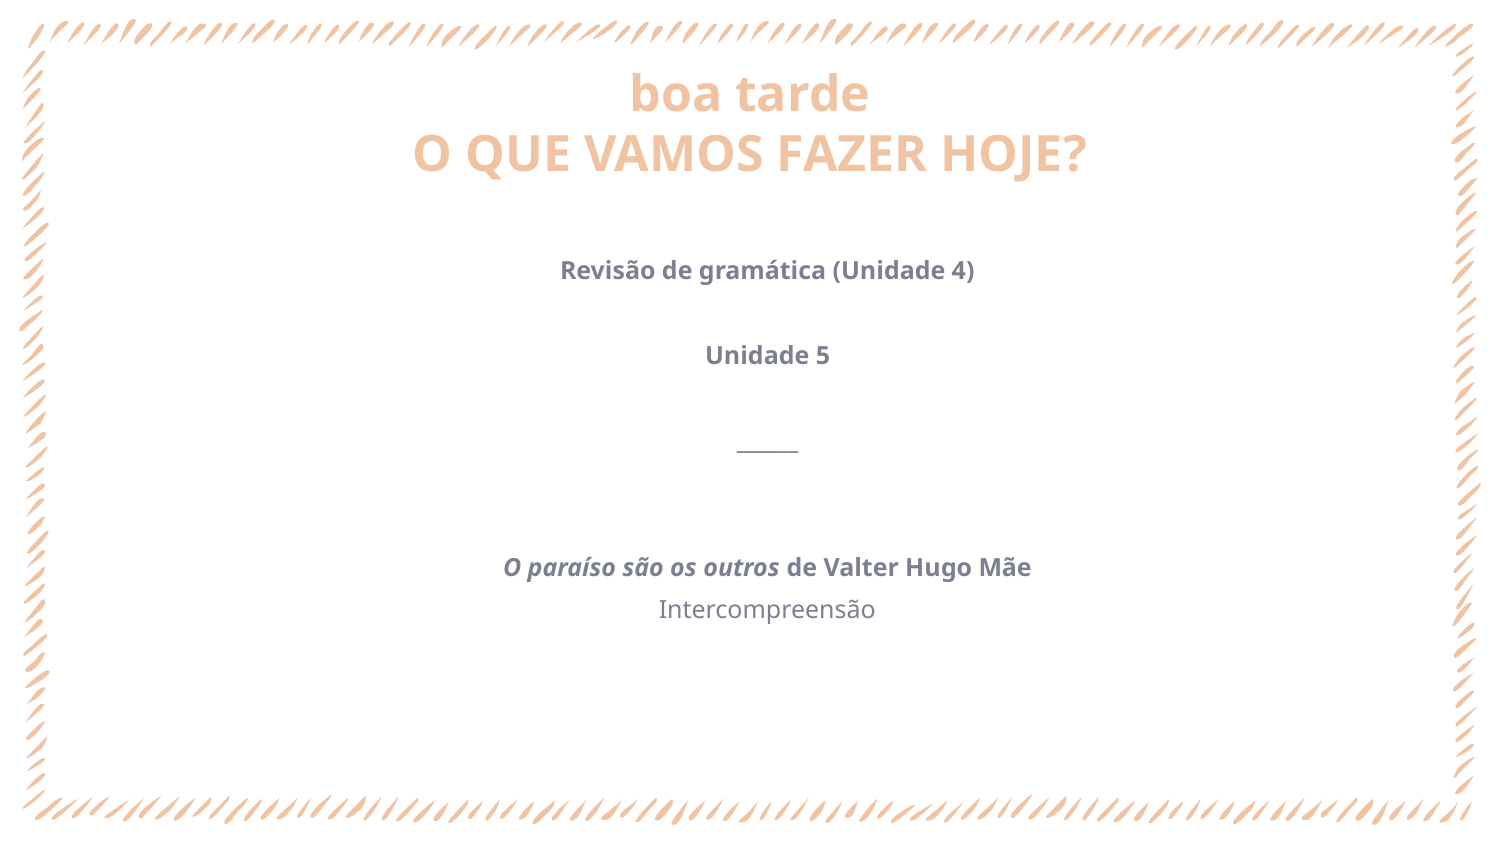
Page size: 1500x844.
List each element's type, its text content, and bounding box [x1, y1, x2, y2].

list Revisão de gramática (Unidade 4) Unidade 5 ______ O paraíso são os outros de Valter Hugo Mãe Intercompreensão [146, 196, 1390, 716]
title boa tarde O QUE VAMOS FAZER HOJE? [146, 79, 1354, 196]
